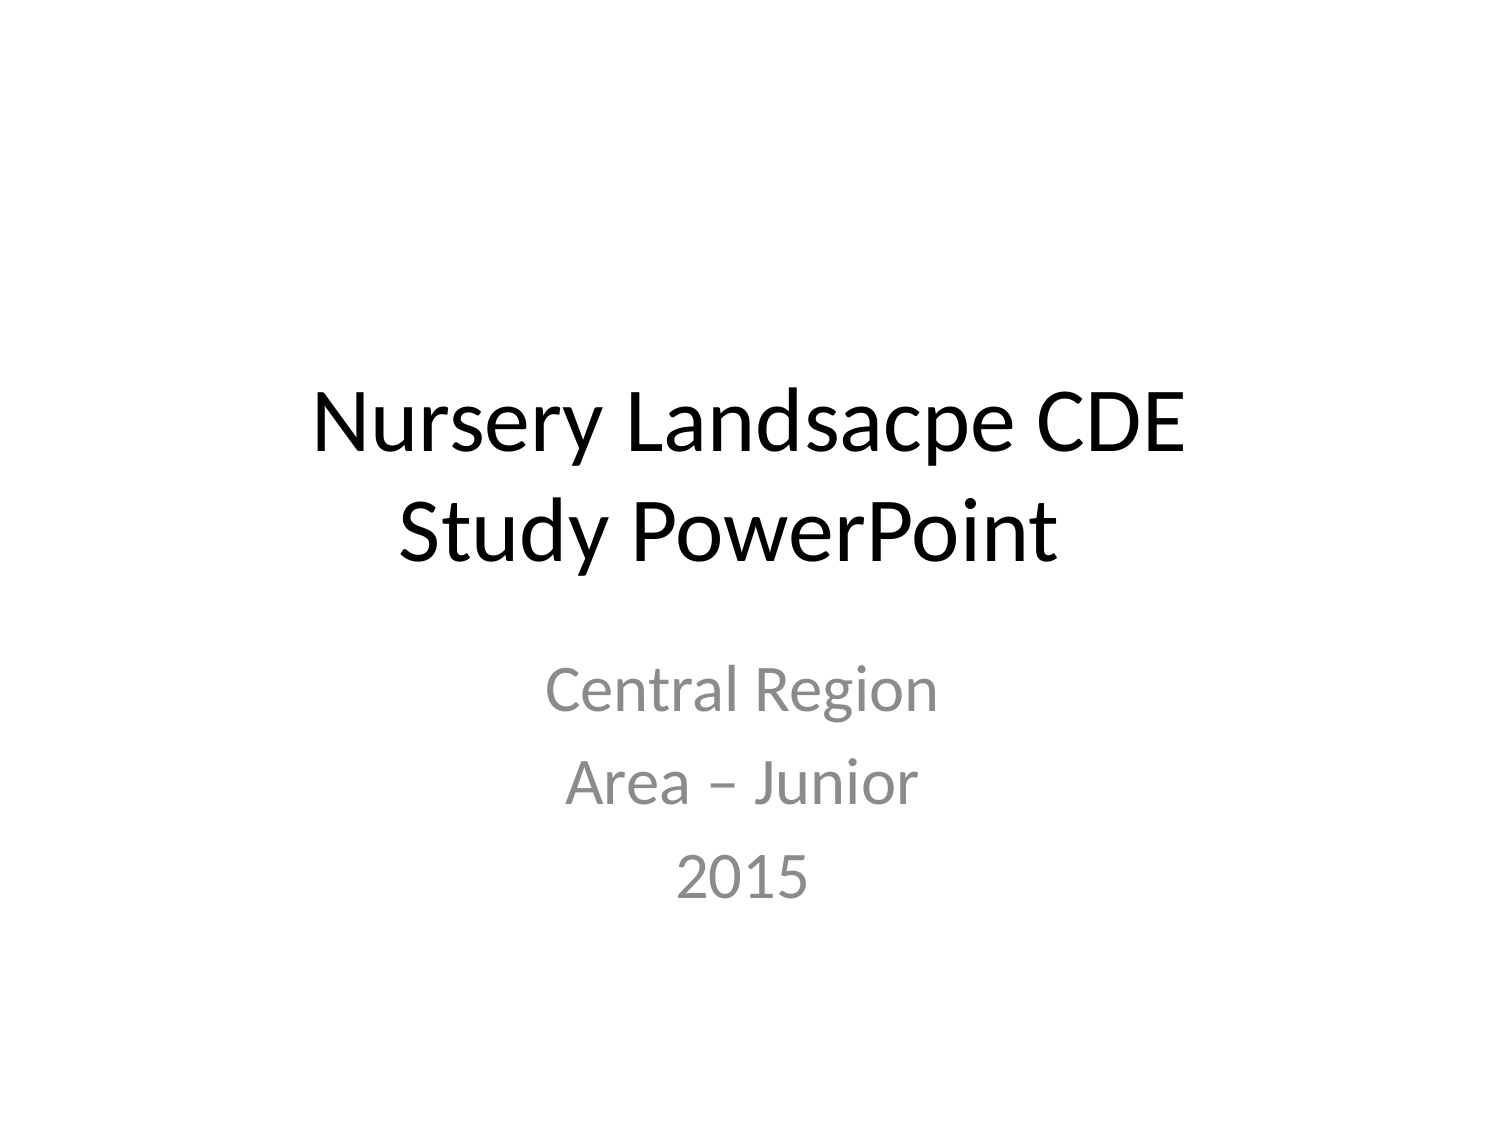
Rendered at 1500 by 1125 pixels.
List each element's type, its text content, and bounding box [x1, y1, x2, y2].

title Nursery Landsacpe CDE Study PowerPoint [112, 349, 1388, 591]
subtitle Central Region Area – Junior 2015 [225, 637, 1275, 925]
